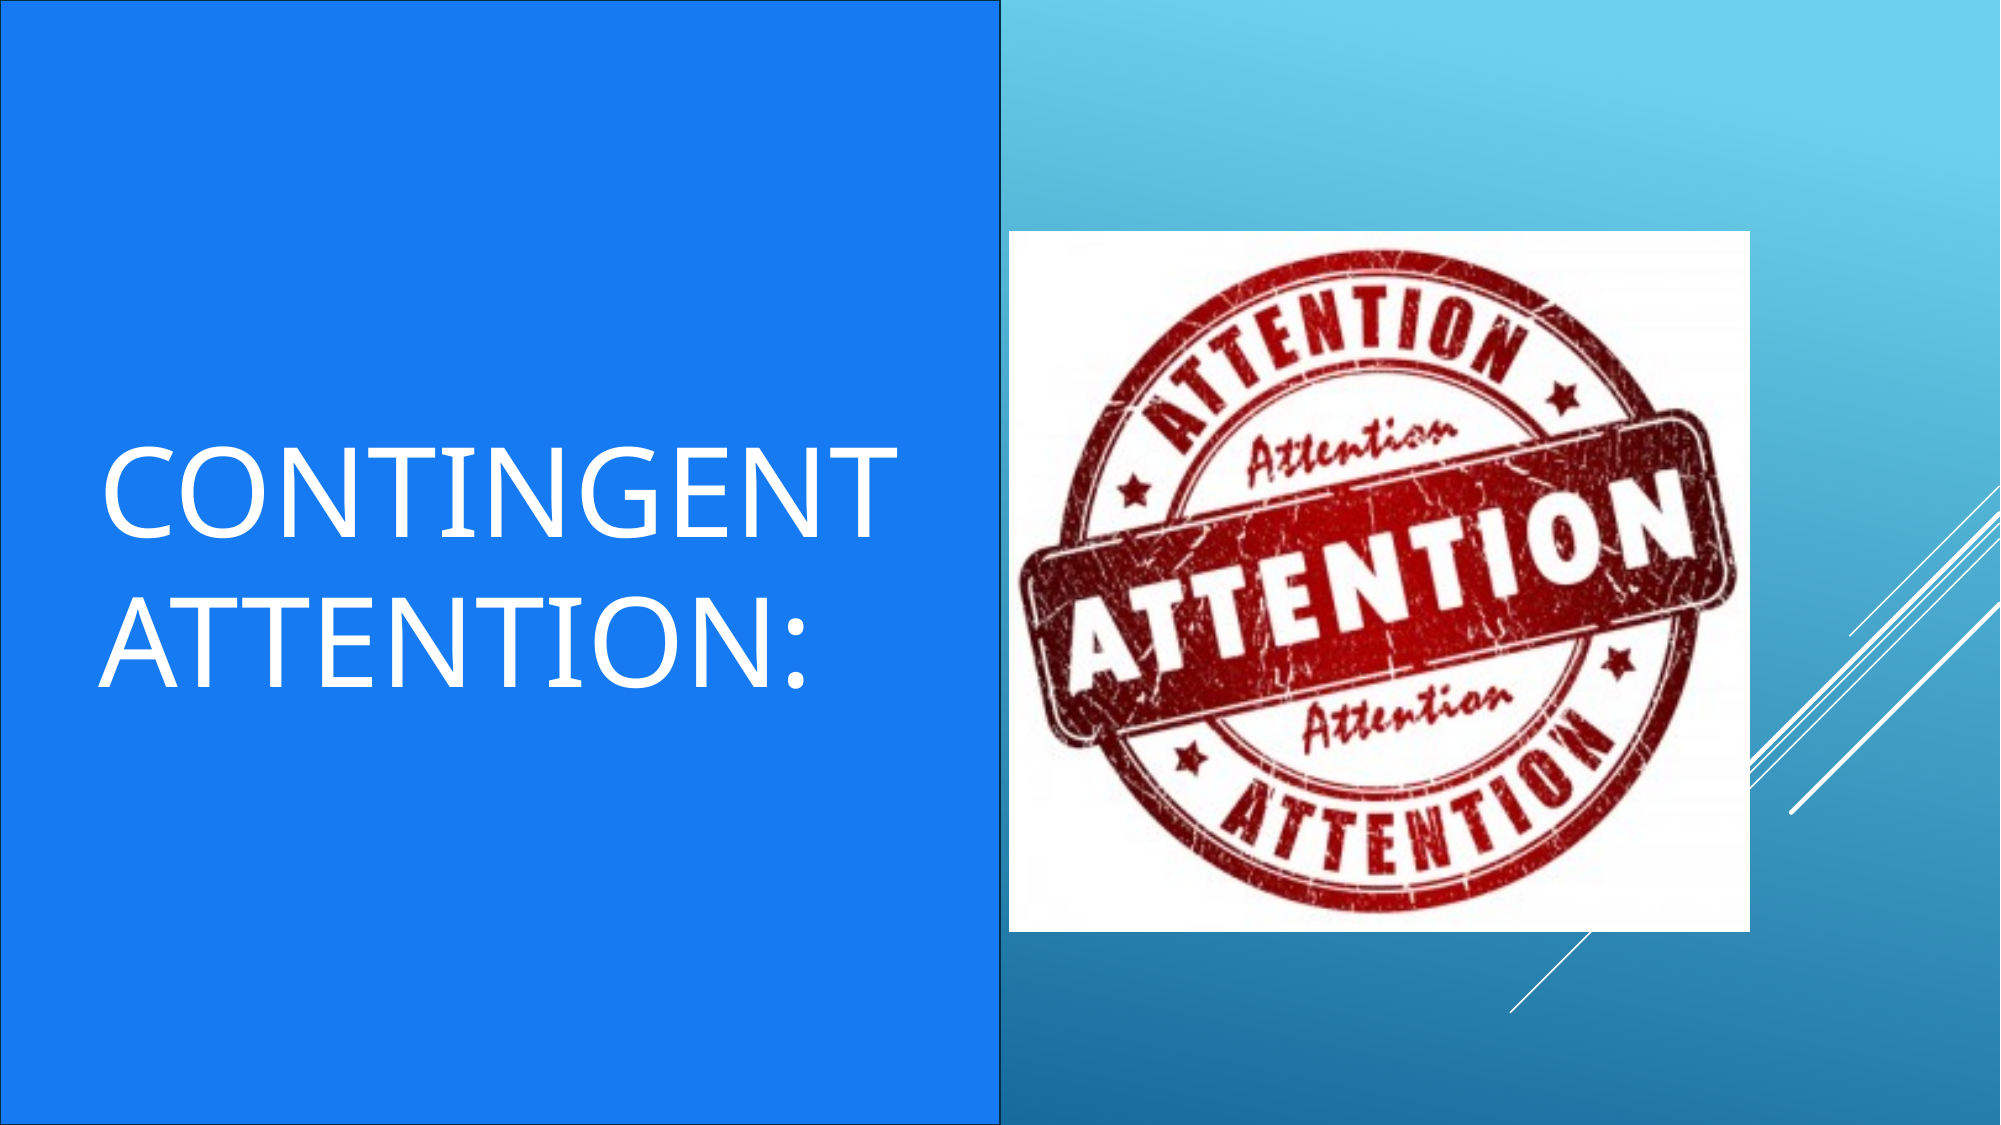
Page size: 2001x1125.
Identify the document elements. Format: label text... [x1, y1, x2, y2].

title Contingent Attention: [83, 468, 917, 657]
picture [1009, 230, 1751, 932]
